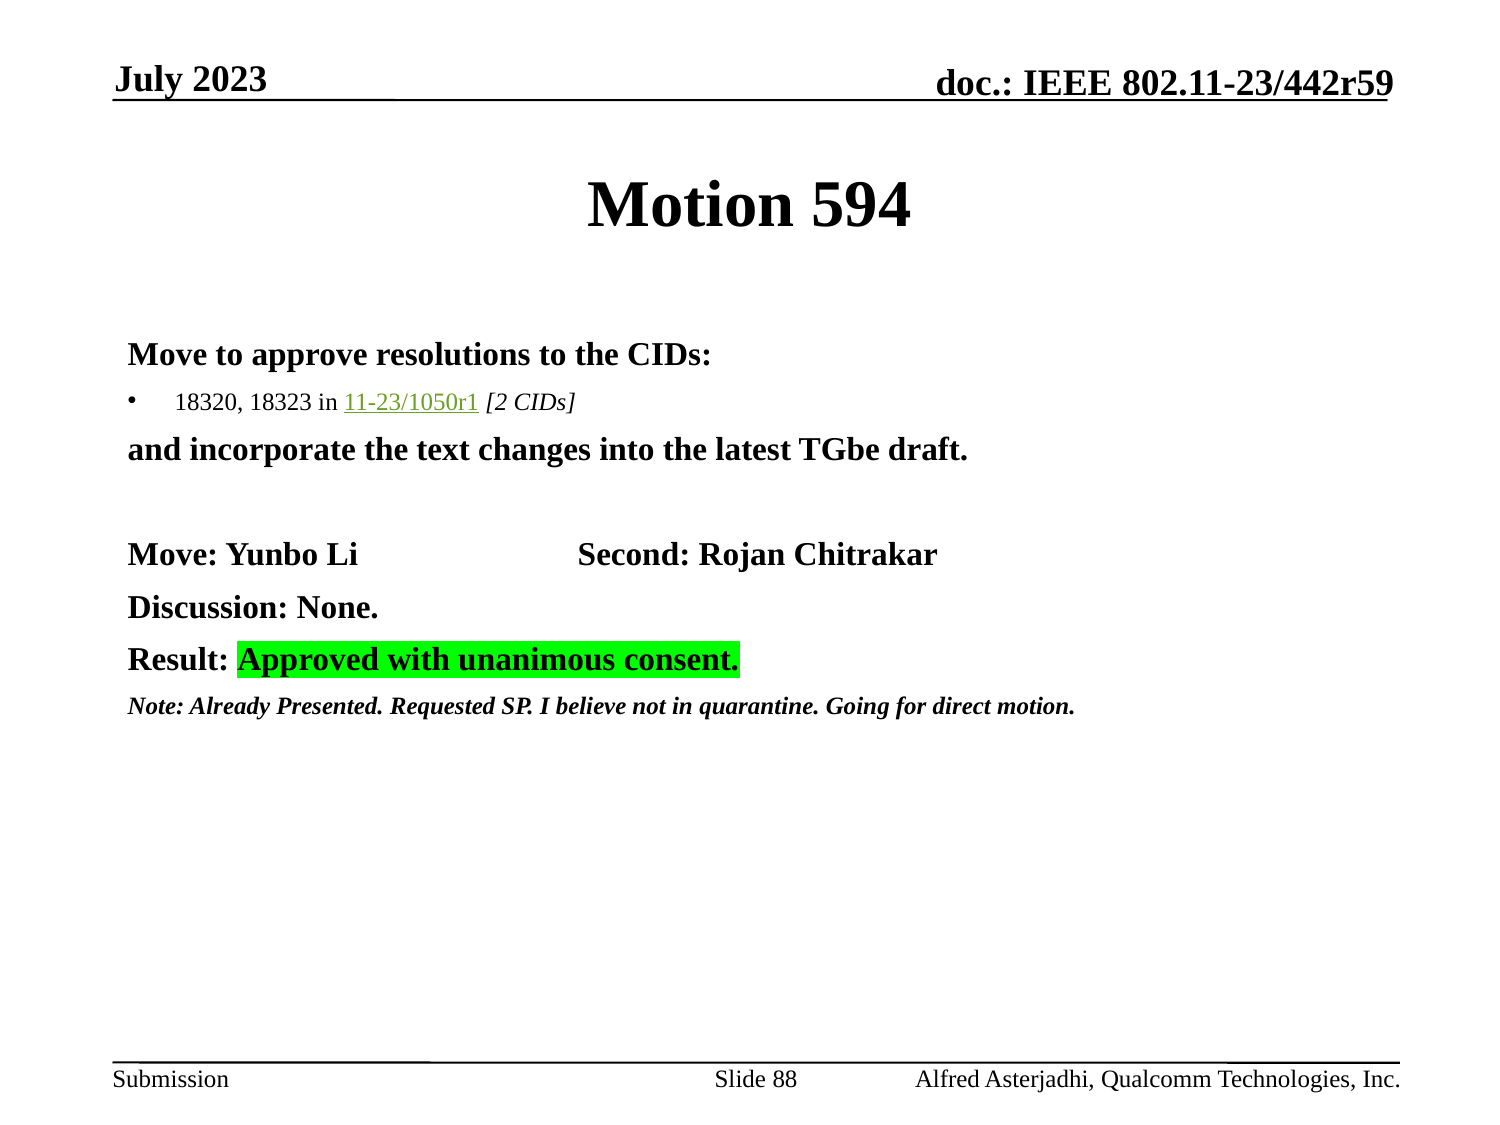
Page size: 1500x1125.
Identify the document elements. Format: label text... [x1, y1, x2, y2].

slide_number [114, 54, 423, 100]
title Motion 594 [112, 112, 1388, 288]
list Move to approve resolutions to the CIDs: 18320, 18323 in 11-23/1050r1 [2 CIDs] and incorporate the text changes into the latest TGbe draft. Move: Yunbo Li Second: Rojan Chitrakar Discussion: None. Result: Approved with unanimous consent. Note: Already Presented. Requested SP. I believe not in quarantine. Going for direct motion. [112, 324, 1388, 1063]
footer Alfred Asterjadhi, Qualcomm Technologies, Inc. [878, 1061, 1402, 1093]
slide_number Slide 88 [712, 1061, 800, 1123]
